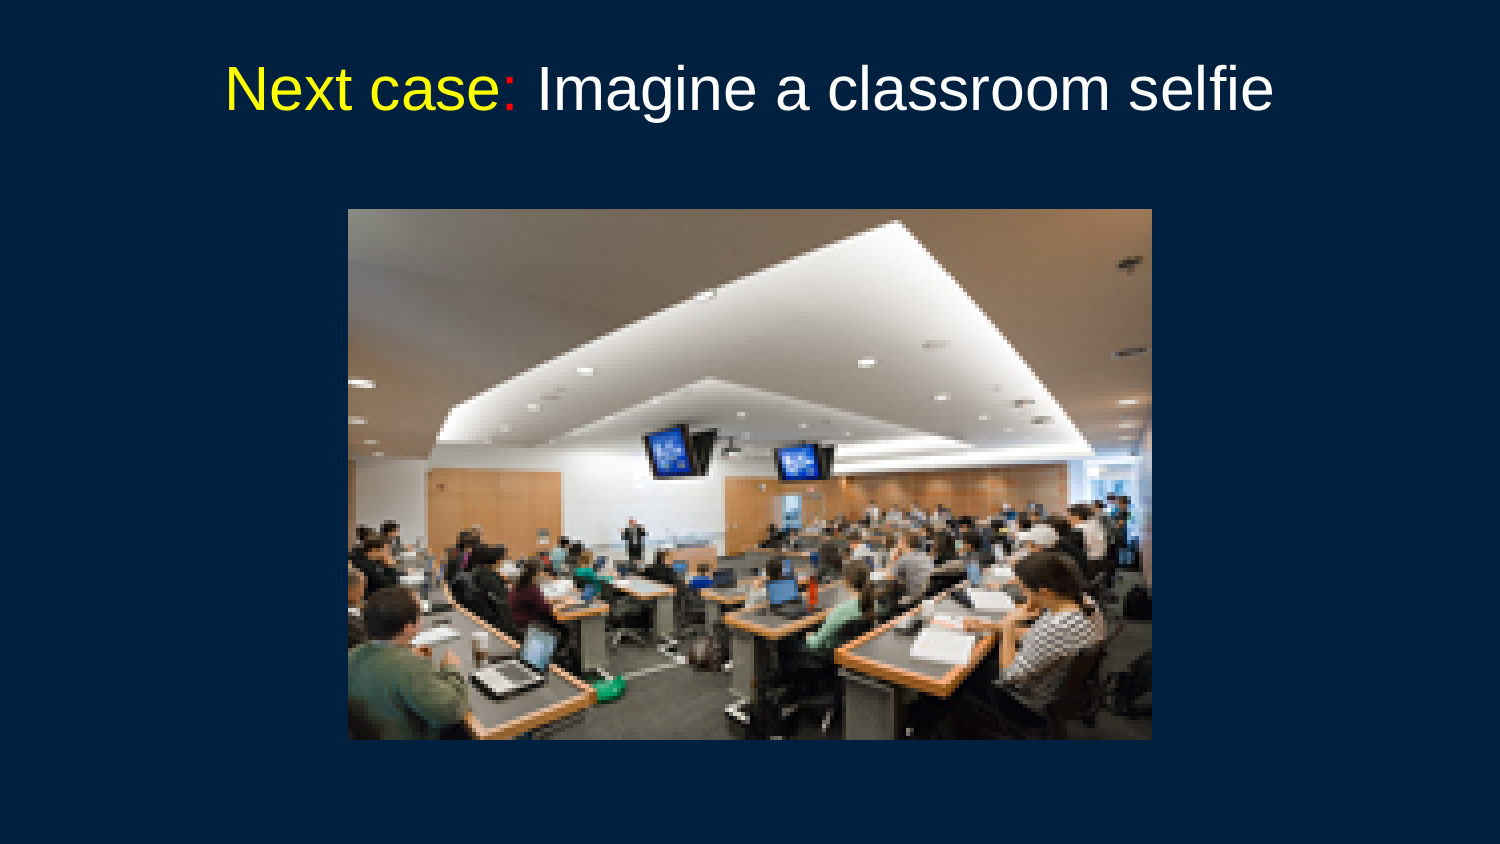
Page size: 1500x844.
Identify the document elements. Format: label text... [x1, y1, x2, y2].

picture [347, 209, 1152, 740]
title Next case: Imagine a classroom selfie [75, 40, 1425, 166]
